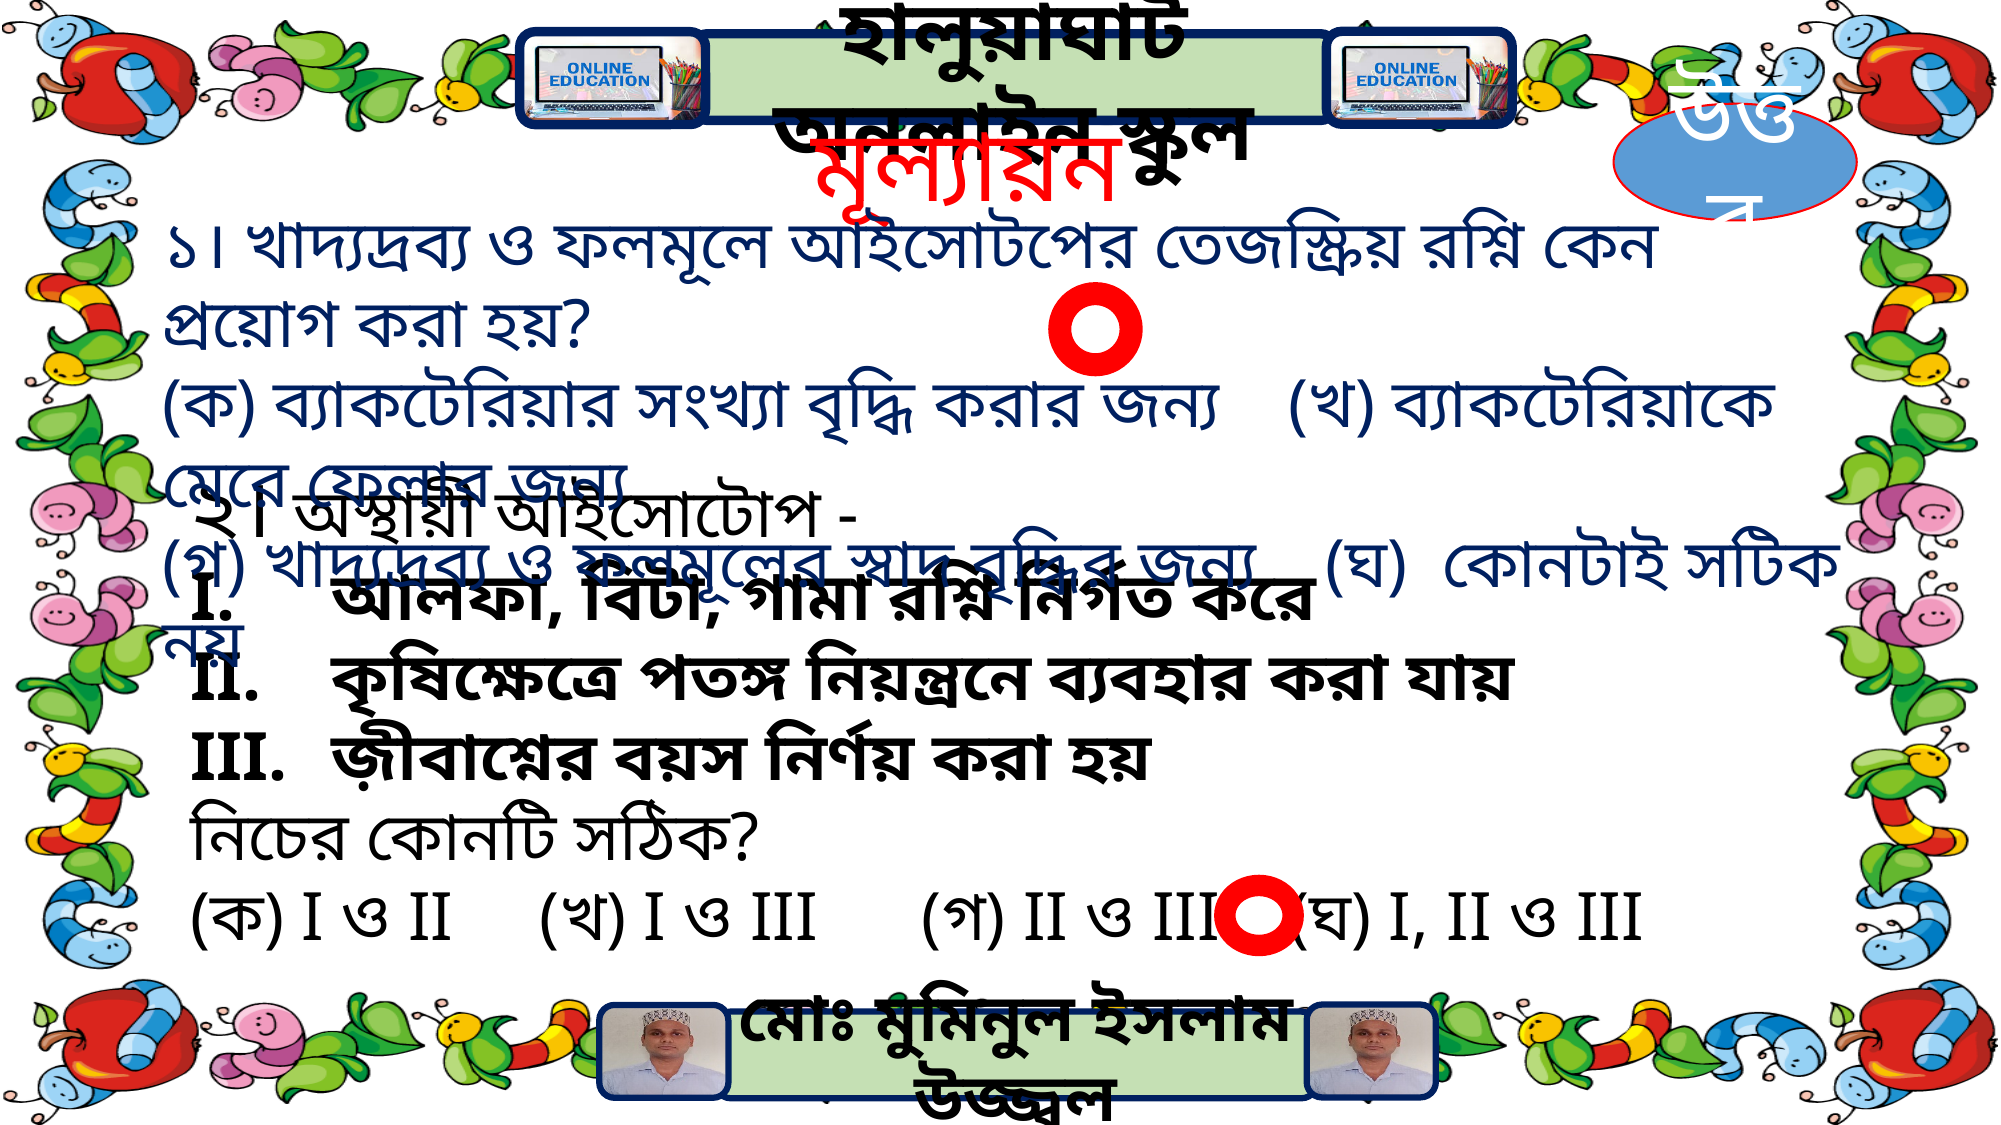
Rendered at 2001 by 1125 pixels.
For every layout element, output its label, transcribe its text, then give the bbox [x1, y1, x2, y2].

picture [603, 1009, 725, 1094]
picture [970, 17, 995, 29]
picture [978, 1102, 999, 1110]
picture [994, 17, 1014, 29]
text_box উত্তর [1612, 102, 1858, 193]
picture [1050, 17, 1063, 29]
text_box মূল্যায়ন [776, 87, 1158, 193]
picture [1008, 1102, 1031, 1114]
picture [1025, 17, 1039, 29]
picture [525, 37, 700, 119]
picture [1130, 17, 1145, 29]
picture [905, 17, 960, 29]
picture [1072, 17, 1094, 29]
text_box [1219, 879, 1299, 951]
picture [1332, 36, 1507, 119]
text_box ১। খাদ্যদ্রব্য ও ফলমূলে আইসোটপের তেজস্ক্রিয় রশ্নি কেন প্রয়োগ করা হয়? (ক) ব্যাকটেরিয়ার সংখ্যা বৃদ্ধি করার জন্য (খ) ব্যাকটেরিয়াকে মেরে ফেলার জন্য (গ) খাদ্যদ্রব্য ও ফলমূলের স্বাদ বৃদ্ধির জন্য (ঘ) কোনটাই সটিক নয় [147, 193, 1862, 689]
picture [928, 1102, 952, 1112]
picture [1042, 1113, 1051, 1121]
picture [1310, 1008, 1432, 1094]
text_box ২। অস্থায়ী আইসোটোপ - আলফা, বিটা, গামা রশ্নি নির্গত করে কৃষিক্ষেত্রে পতঙ্গ নিয়ন্ত্রনে ব্যবহার করা যায় জ়ীবাশ্নের বয়স নির্ণয় করা হয় নিচের কোনটি সঠিক? (ক) I ও II (খ) I ও III (গ) II ও III (ঘ) I, II ও III [175, 689, 1844, 962]
picture [2, 0, 1998, 1125]
picture [860, 17, 894, 29]
picture [1039, 1102, 1051, 1110]
picture [1105, 17, 1119, 29]
